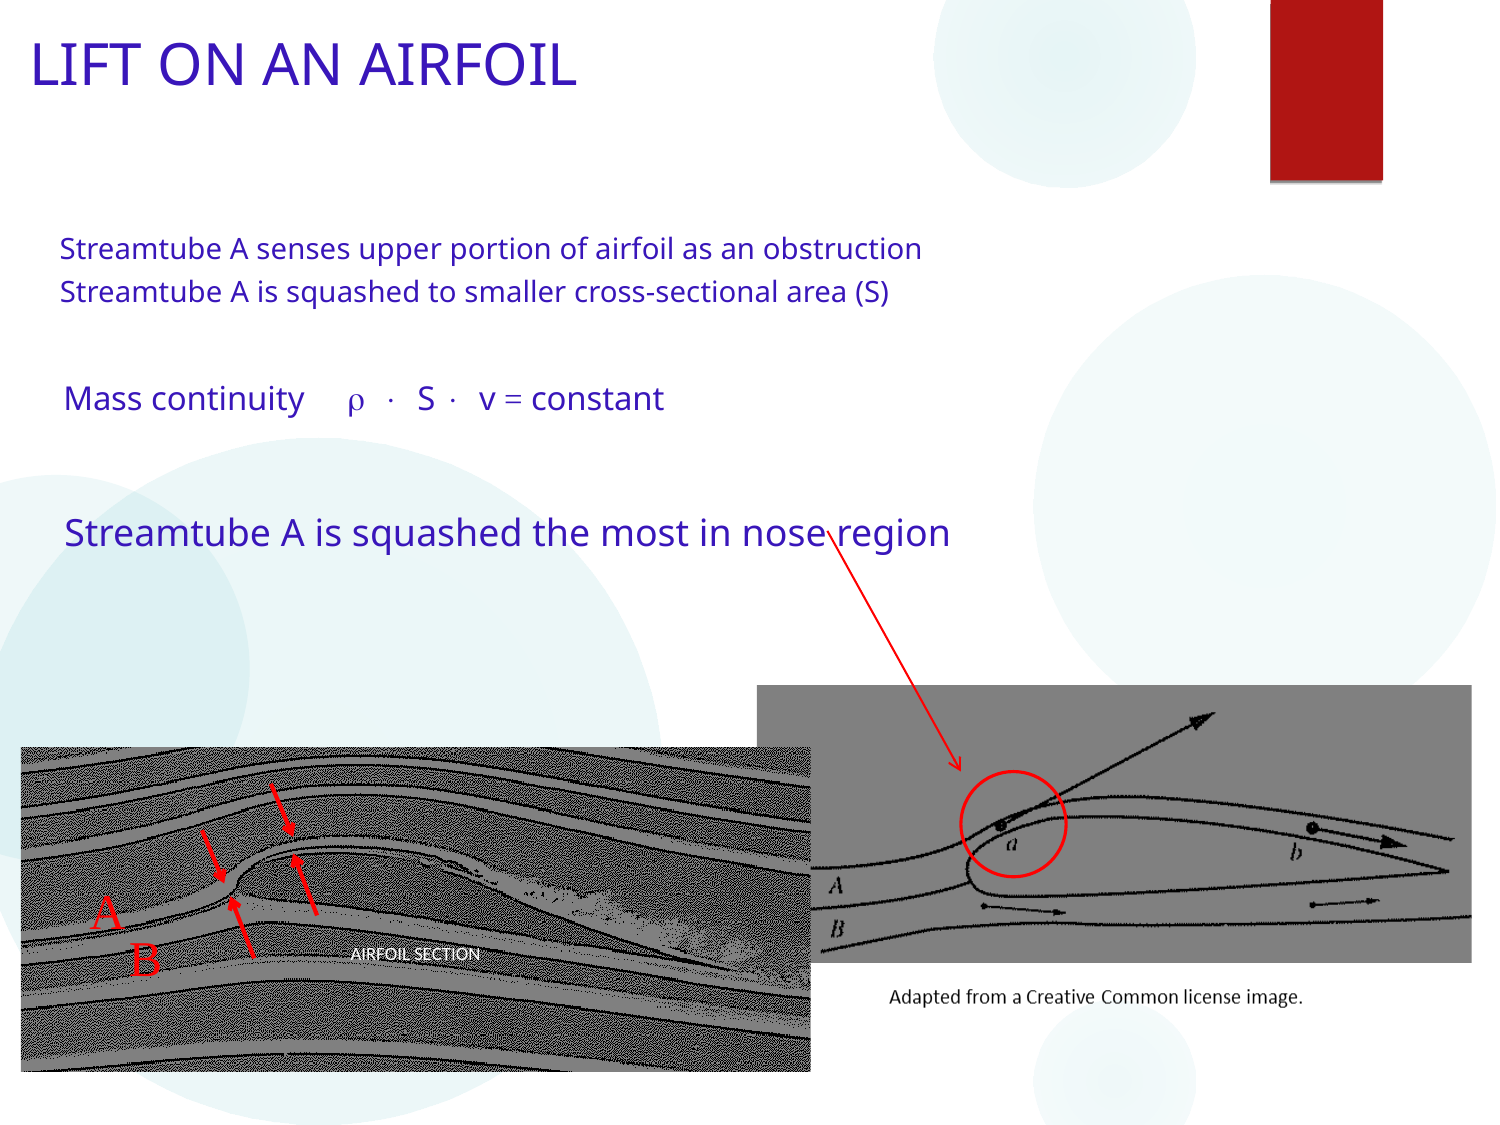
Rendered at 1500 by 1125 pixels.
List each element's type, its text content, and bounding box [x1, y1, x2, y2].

title LIFT ON AN AIRFOIL [14, 19, 1453, 95]
picture [874, 976, 1408, 1023]
text_box Streamtube A is squashed the most in nose region [49, 501, 1465, 562]
list Flow velocity (v) over top of airfoil is faster than over bottom surface Streamtube A senses upper portion of airfoil as an obstruction Streamtube A is squashed to smaller cross-sectional area (S) Mass continuity   S  v = constant So if S↓ then v↑ [24, 172, 1500, 427]
picture [756, 685, 1472, 963]
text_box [20, 747, 811, 1072]
